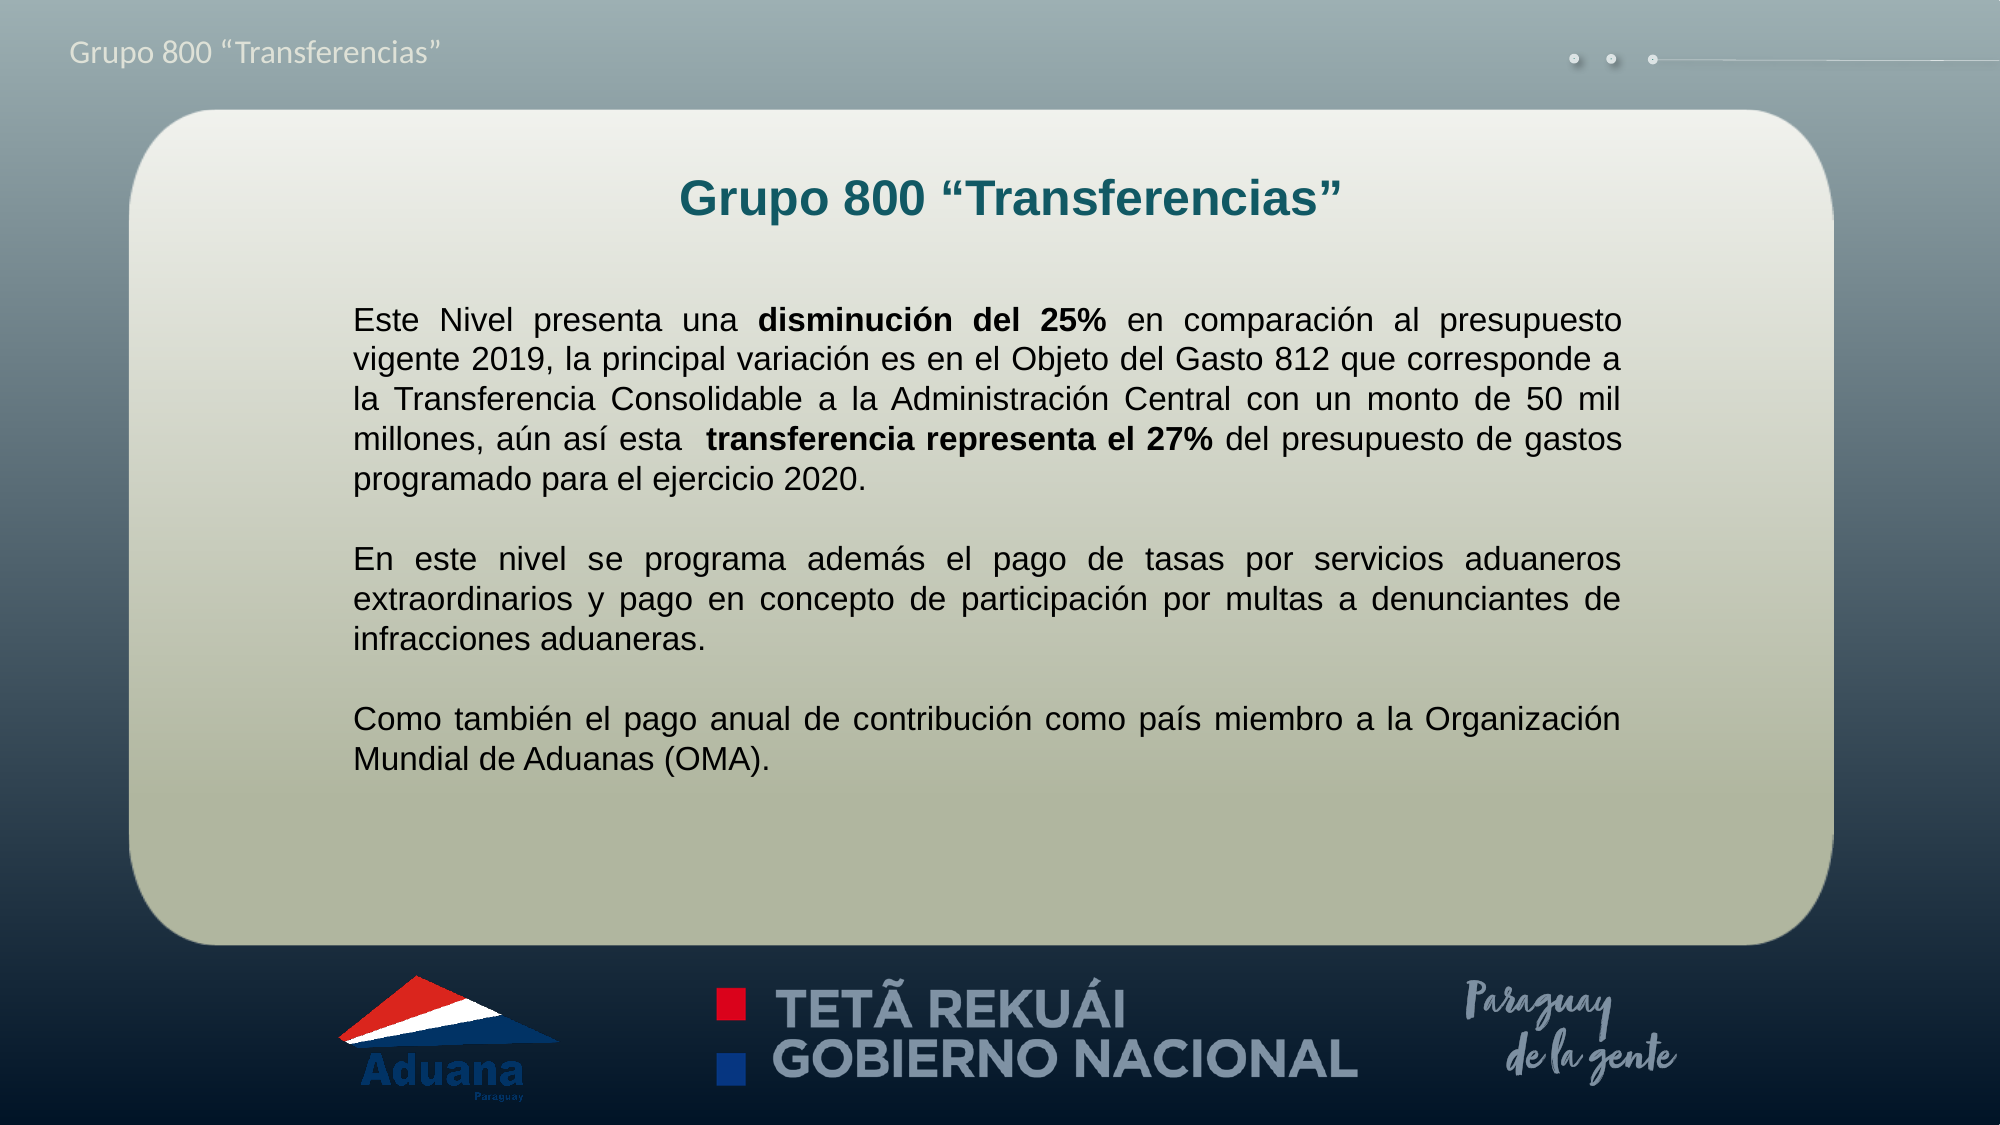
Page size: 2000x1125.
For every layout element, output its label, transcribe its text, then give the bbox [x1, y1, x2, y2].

text_box Grupo 800 “Transferencias” [54, 31, 1855, 200]
text_box [1606, 54, 1617, 64]
picture [128, 109, 1835, 946]
text_box [1569, 53, 1579, 64]
picture [715, 977, 1358, 1086]
text_box [1647, 54, 1658, 65]
picture [338, 974, 561, 1102]
picture [1466, 980, 1677, 1086]
